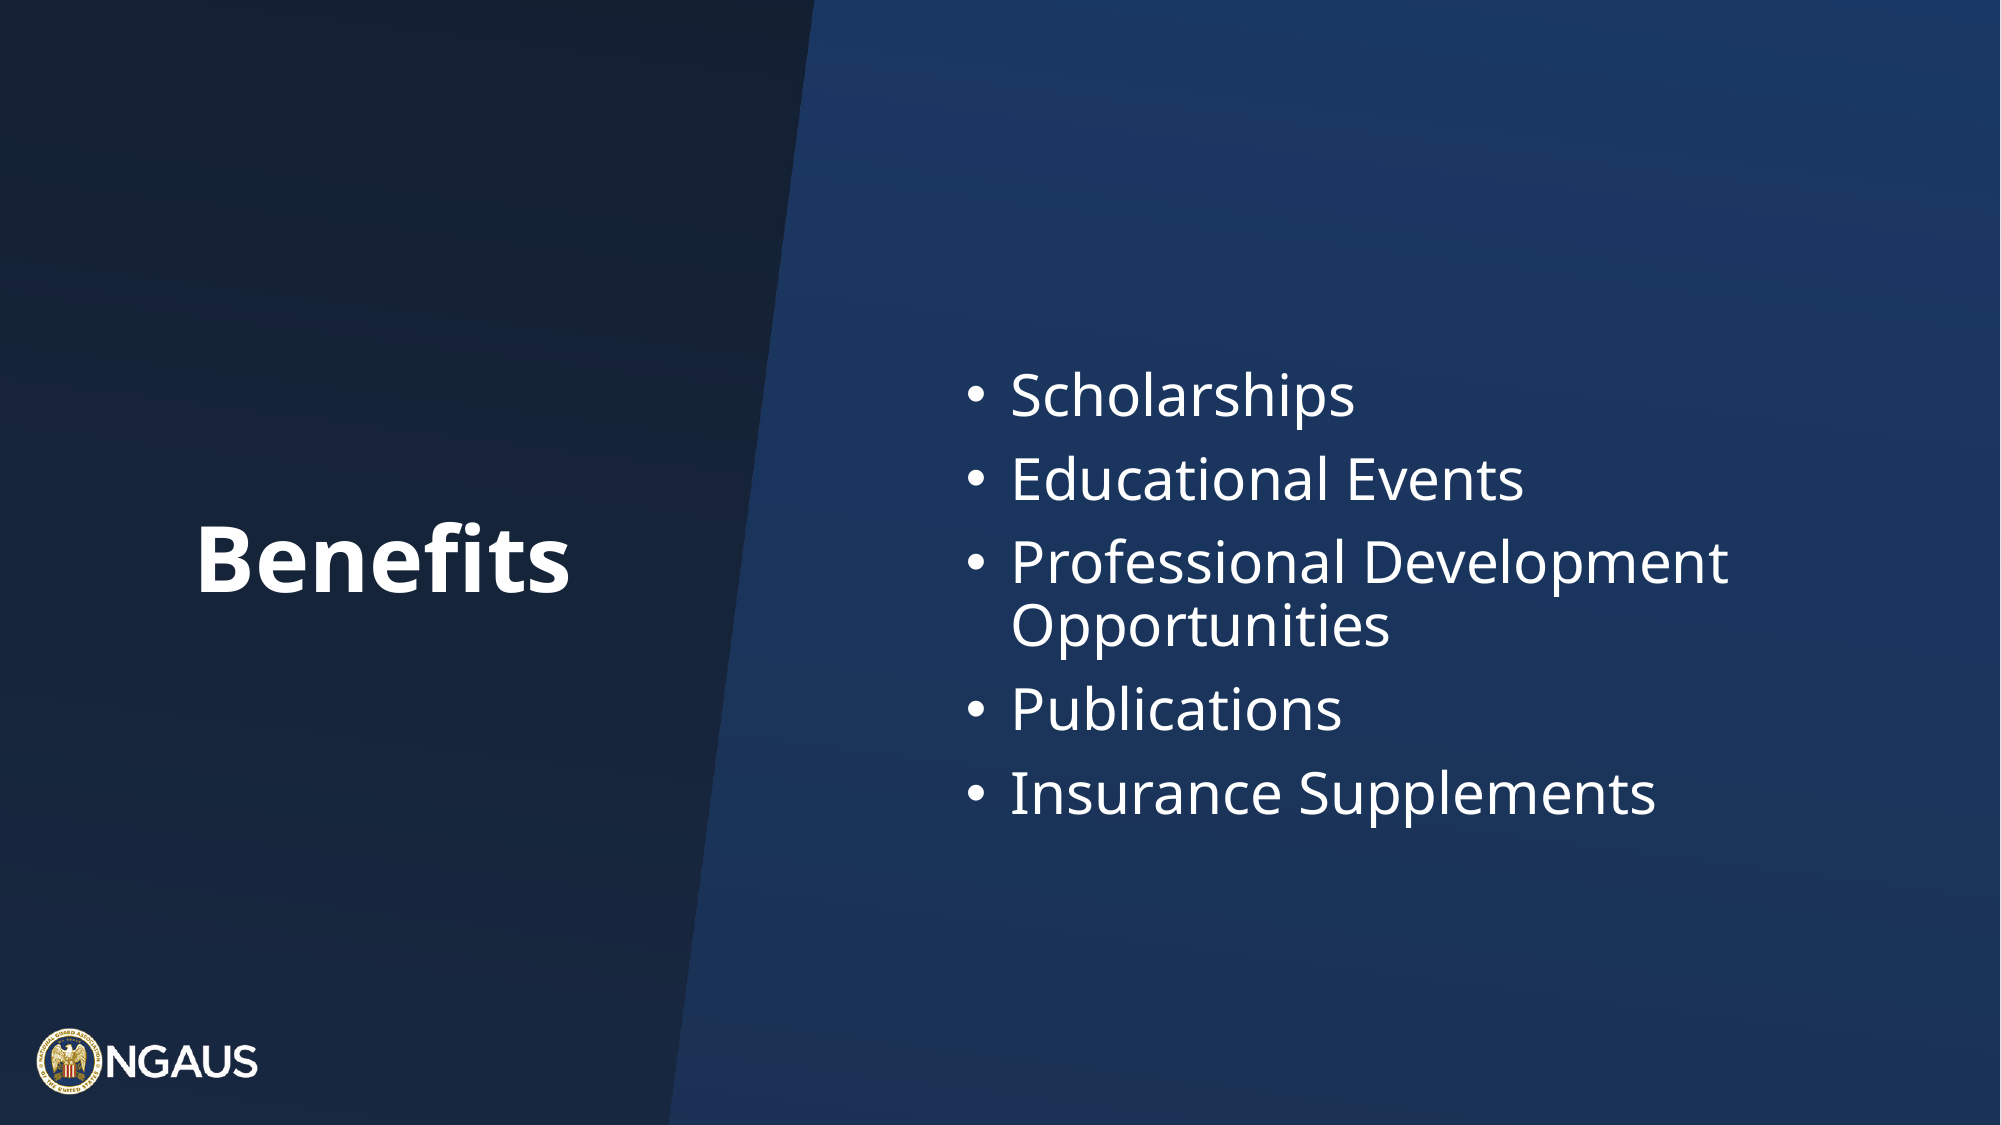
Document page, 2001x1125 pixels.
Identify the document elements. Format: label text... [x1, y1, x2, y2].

picture [0, 0, 2001, 1125]
title Benefits [119, 453, 647, 672]
list Scholarships Educational Events Professional Development Opportunities Publications Insurance Supplements [920, 282, 1860, 843]
